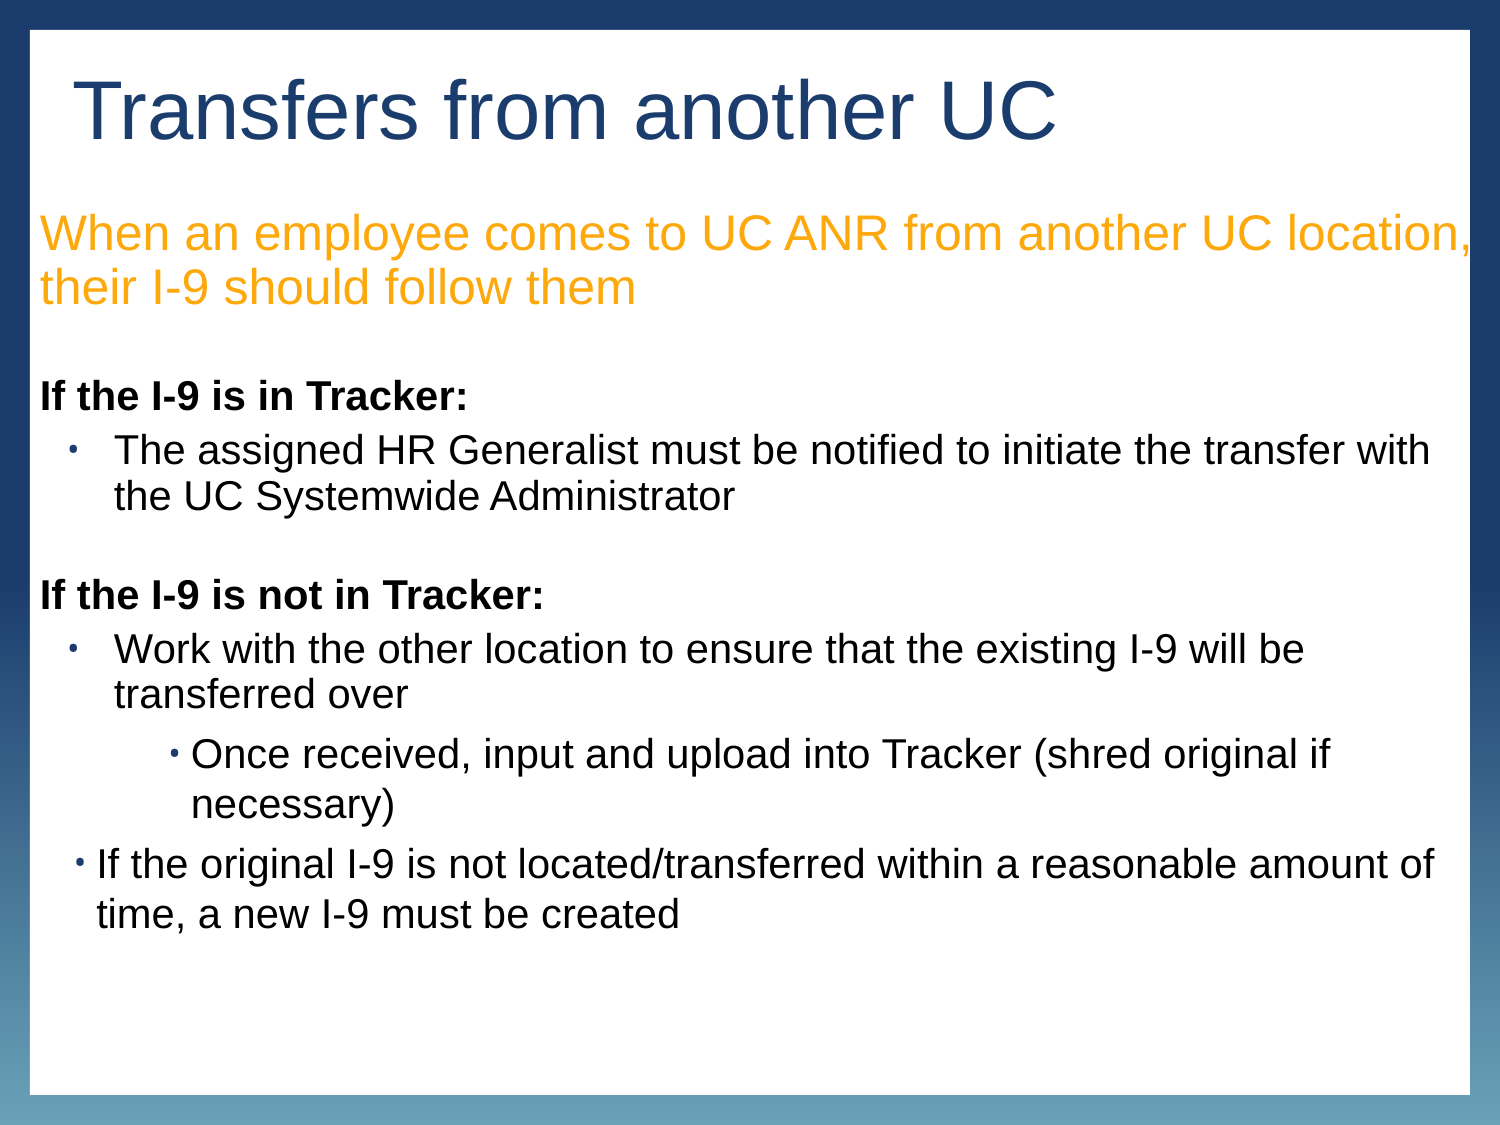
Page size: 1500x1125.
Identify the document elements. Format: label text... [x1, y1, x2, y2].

title Transfers from another UC [57, 50, 1445, 175]
list When an employee comes to UC ANR from another UC location, their I-9 should follow them If the I-9 is in Tracker: The assigned HR Generalist must be notified to initiate the transfer with the UC Systemwide Administrator If the I-9 is not in Tracker: Work with the other location to ensure that the existing I-9 will be transferred over Once received, input and upload into Tracker (shred original if necessary) If the original I-9 is not located/transferred within a reasonable amount of time, a new I-9 must be created [24, 200, 1500, 1000]
